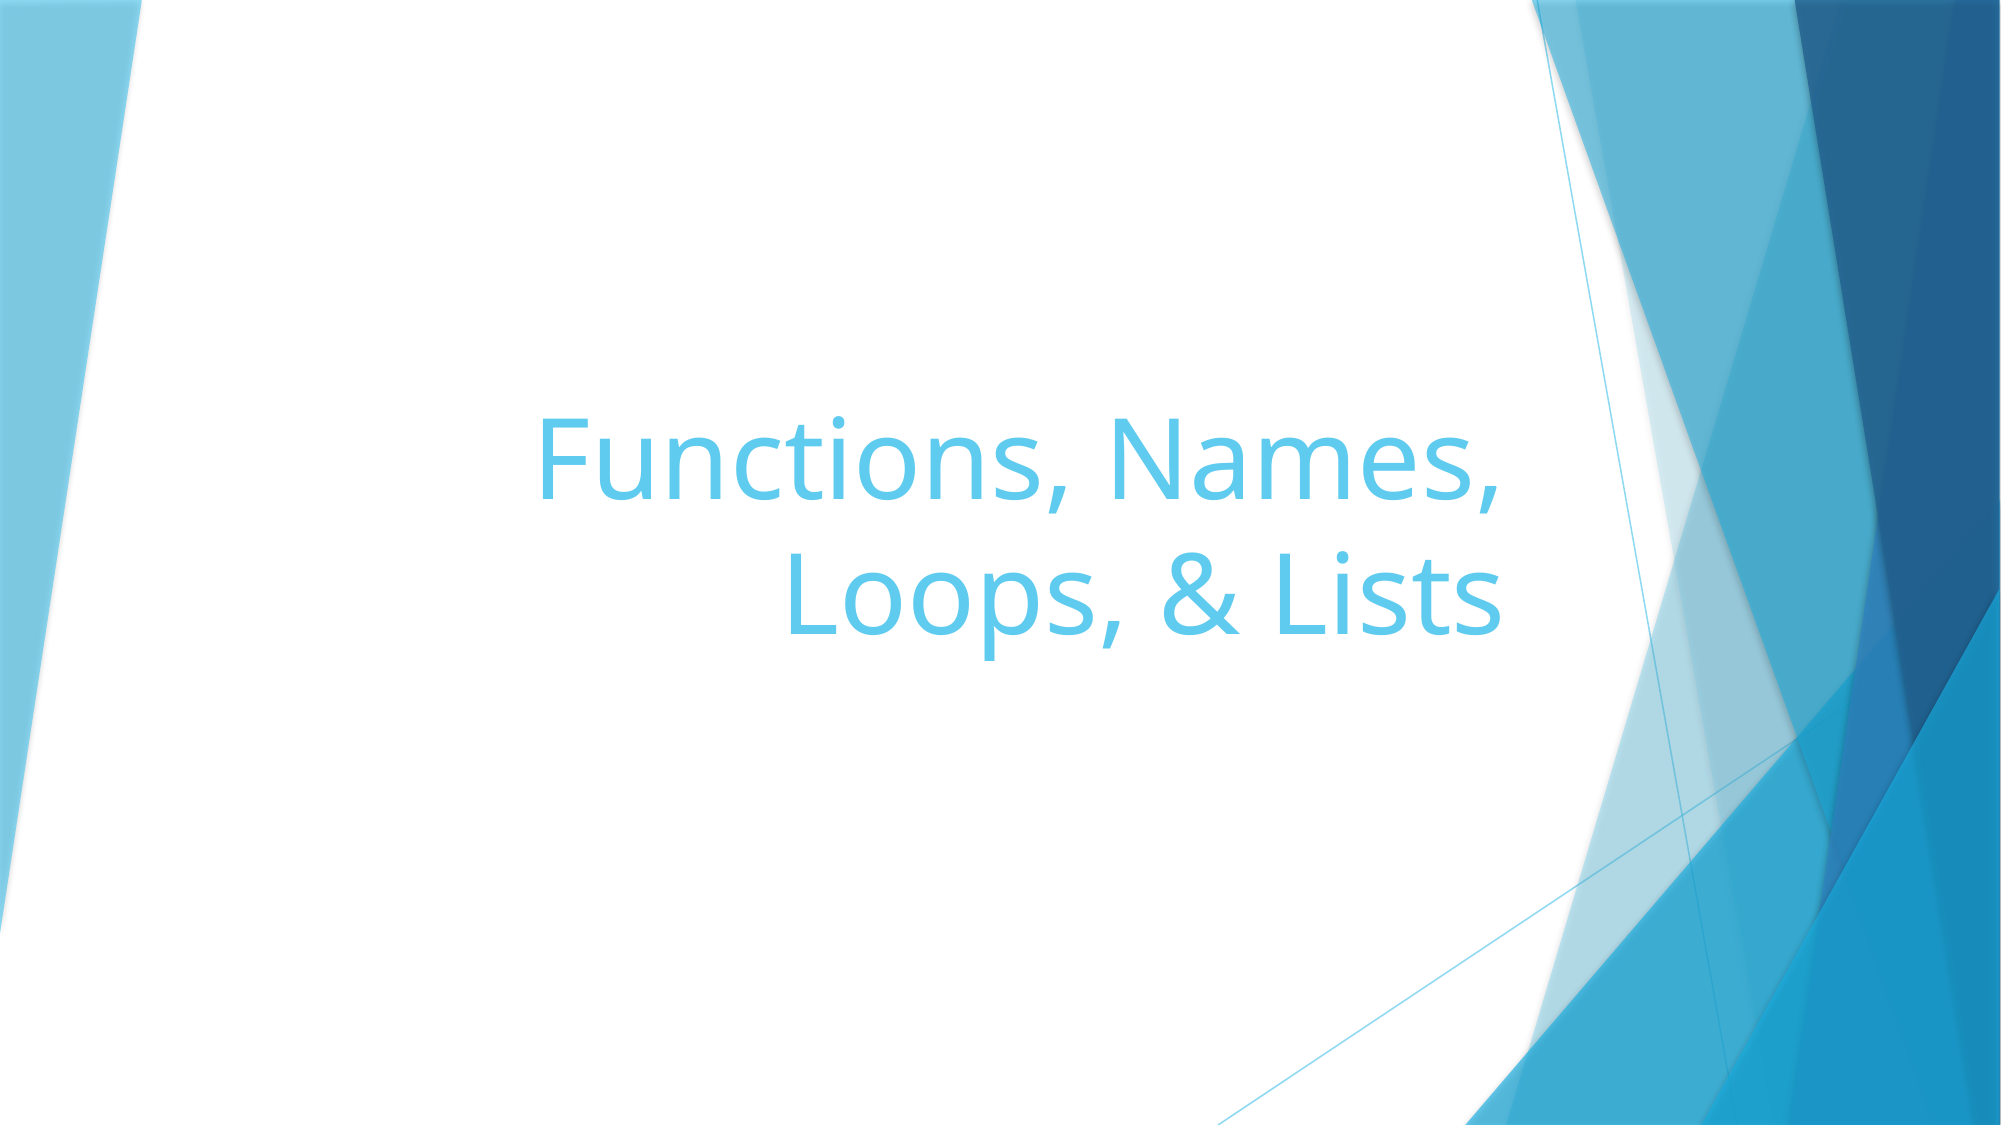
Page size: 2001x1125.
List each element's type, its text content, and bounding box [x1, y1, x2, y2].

title Functions, Names, Loops, & Lists [247, 394, 1522, 665]
